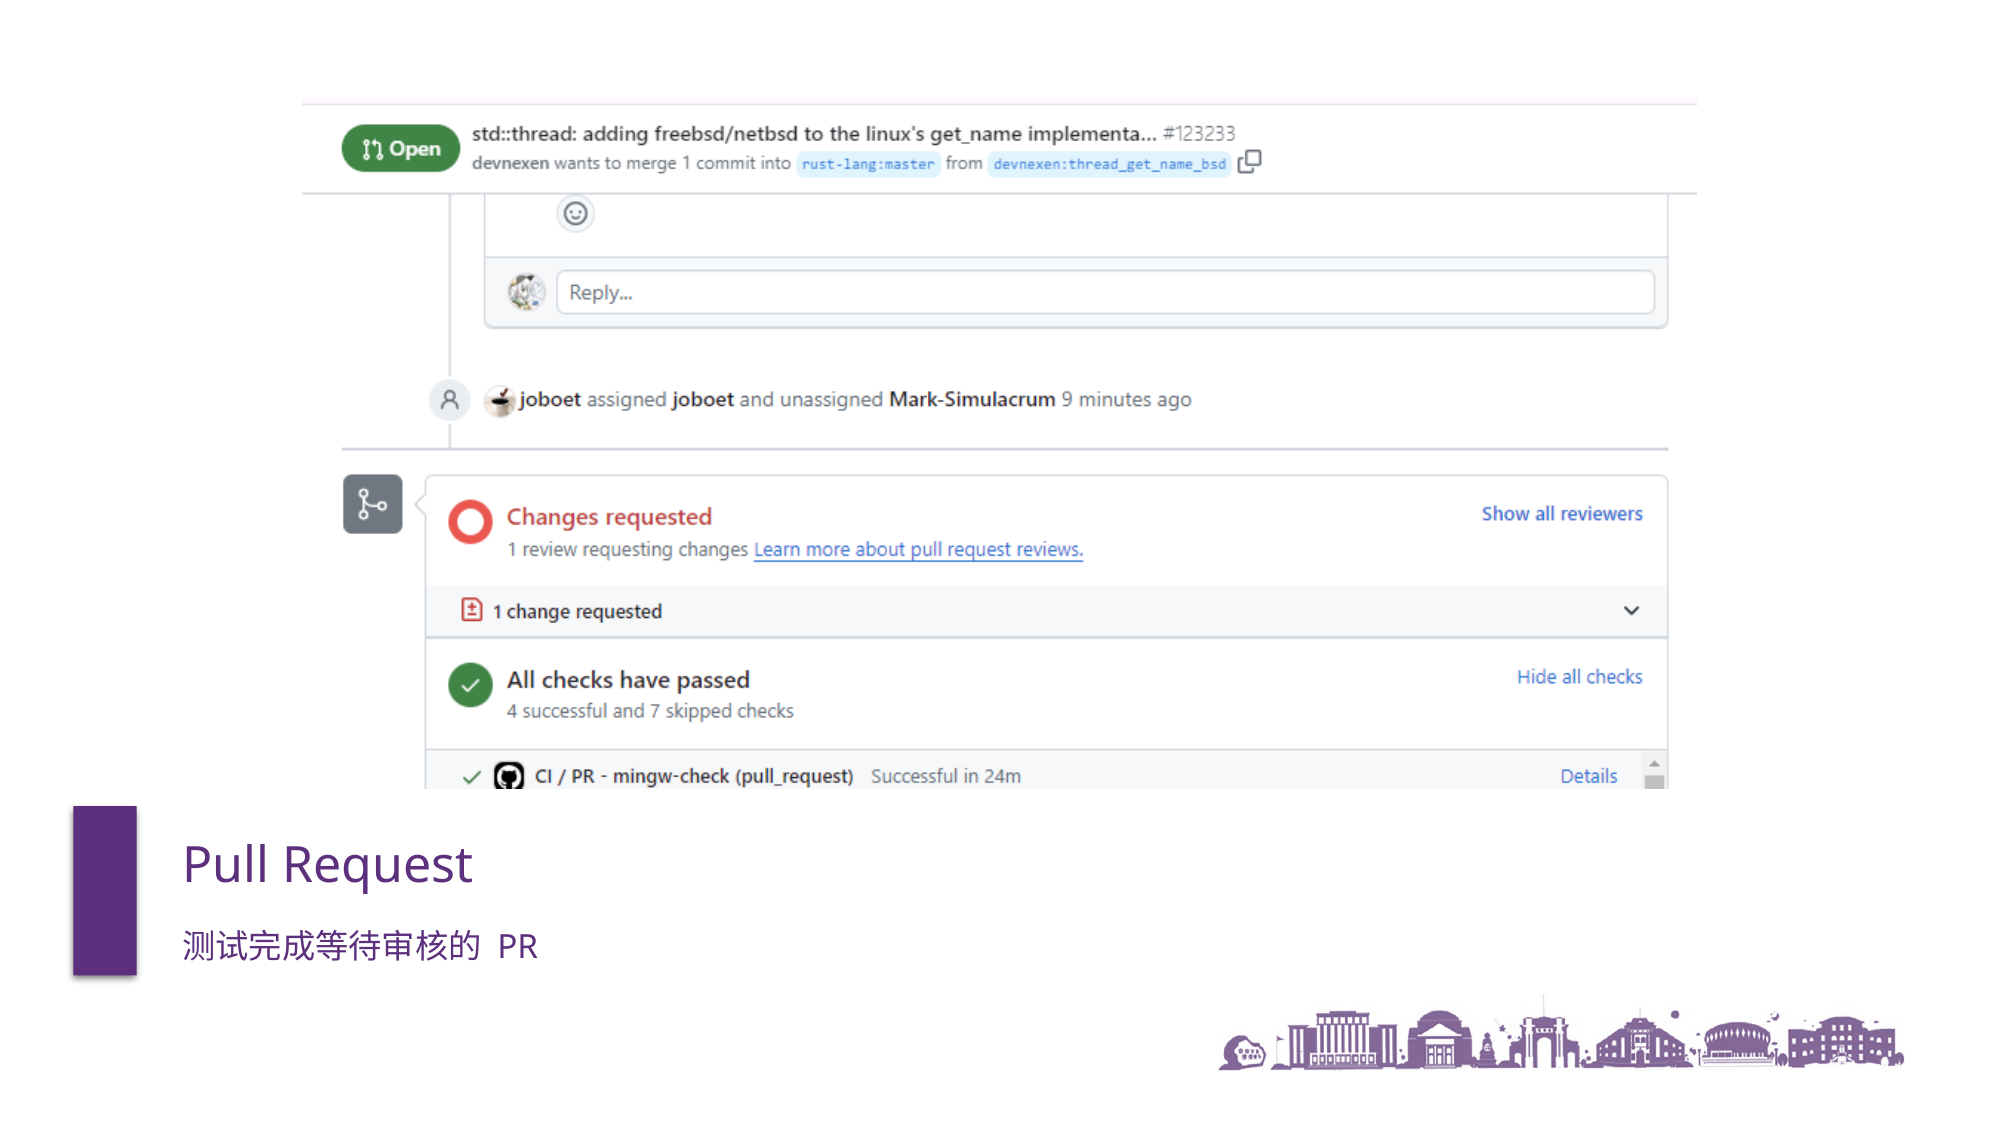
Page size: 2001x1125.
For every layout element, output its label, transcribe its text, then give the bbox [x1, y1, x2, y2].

list 测试完成等待审核的 PR [167, 915, 1863, 976]
picture [302, 98, 1697, 789]
title Pull Request [167, 808, 1863, 915]
